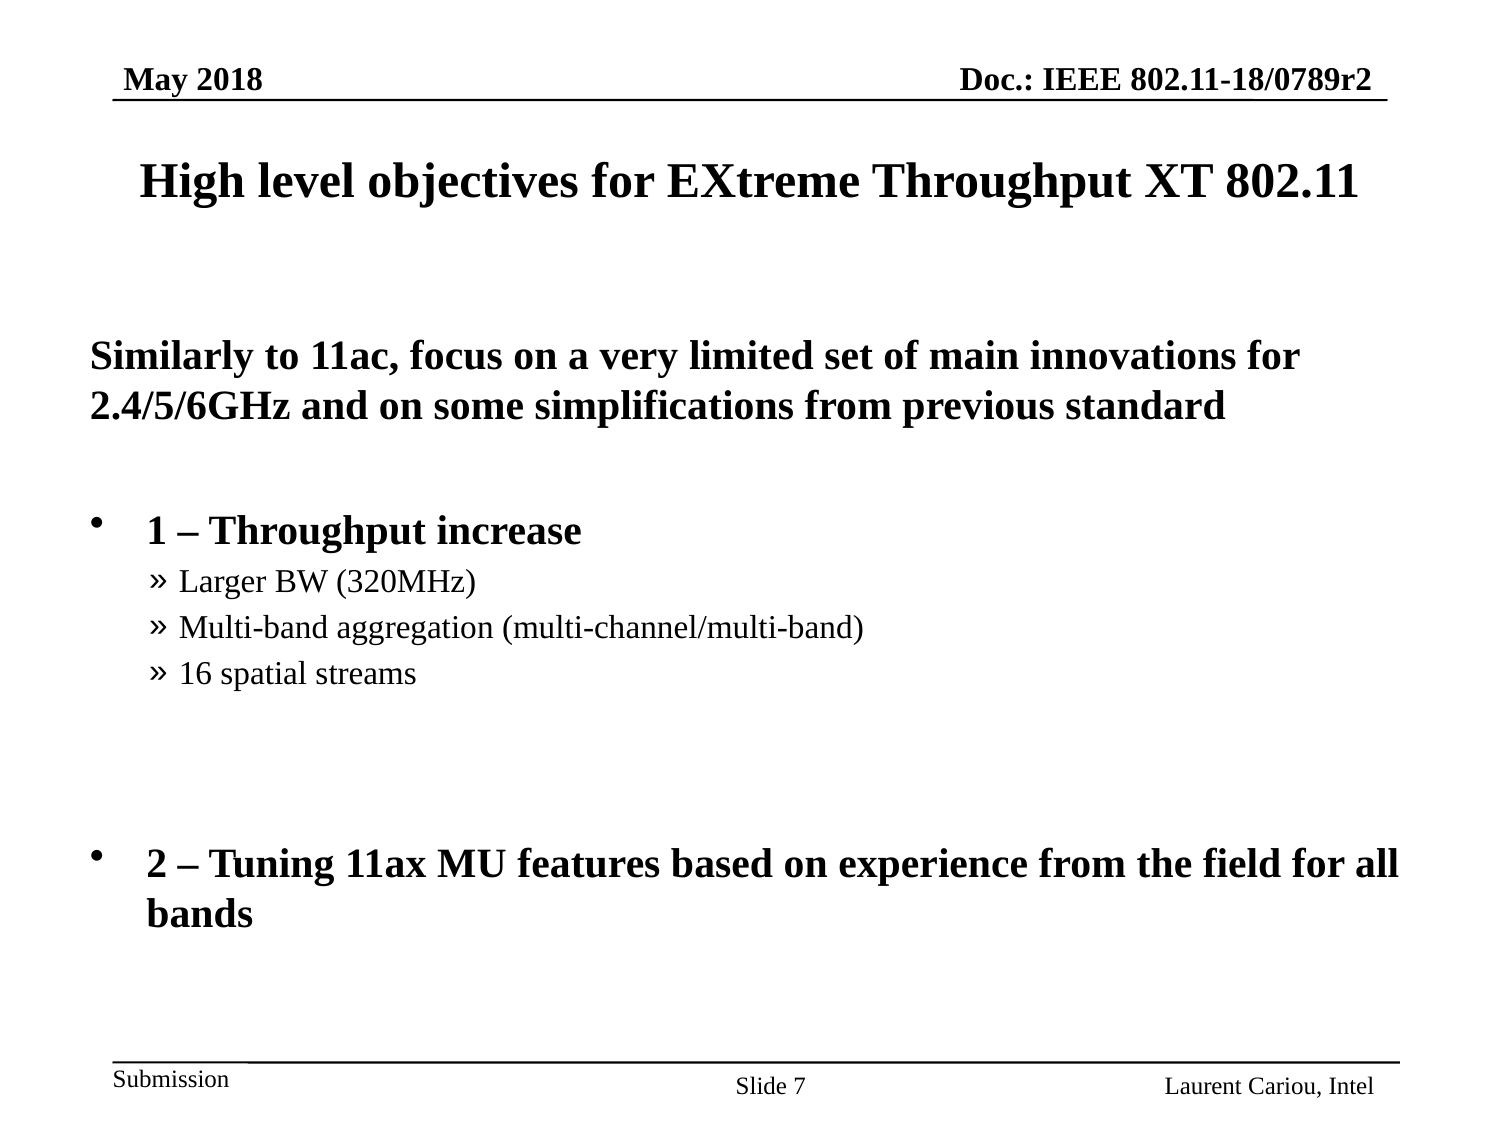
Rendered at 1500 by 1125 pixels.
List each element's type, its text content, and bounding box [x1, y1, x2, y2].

title High level objectives for EXtreme Throughput XT 802.11 [74, 112, 1426, 302]
text_box Laurent Cariou, Intel [1149, 1062, 1402, 1088]
list Similarly to 11ac, focus on a very limited set of main innovations for 2.4/5/6GHz and on some simplifications from previous standard 1 – Throughput increase Larger BW (320MHz) Multi-band aggregation (multi-channel/multi-band) 16 spatial streams 2 – Tuning 11ax MU features based on experience from the field for all bands [74, 319, 1425, 1063]
text_box Slide 7 [720, 1062, 838, 1088]
